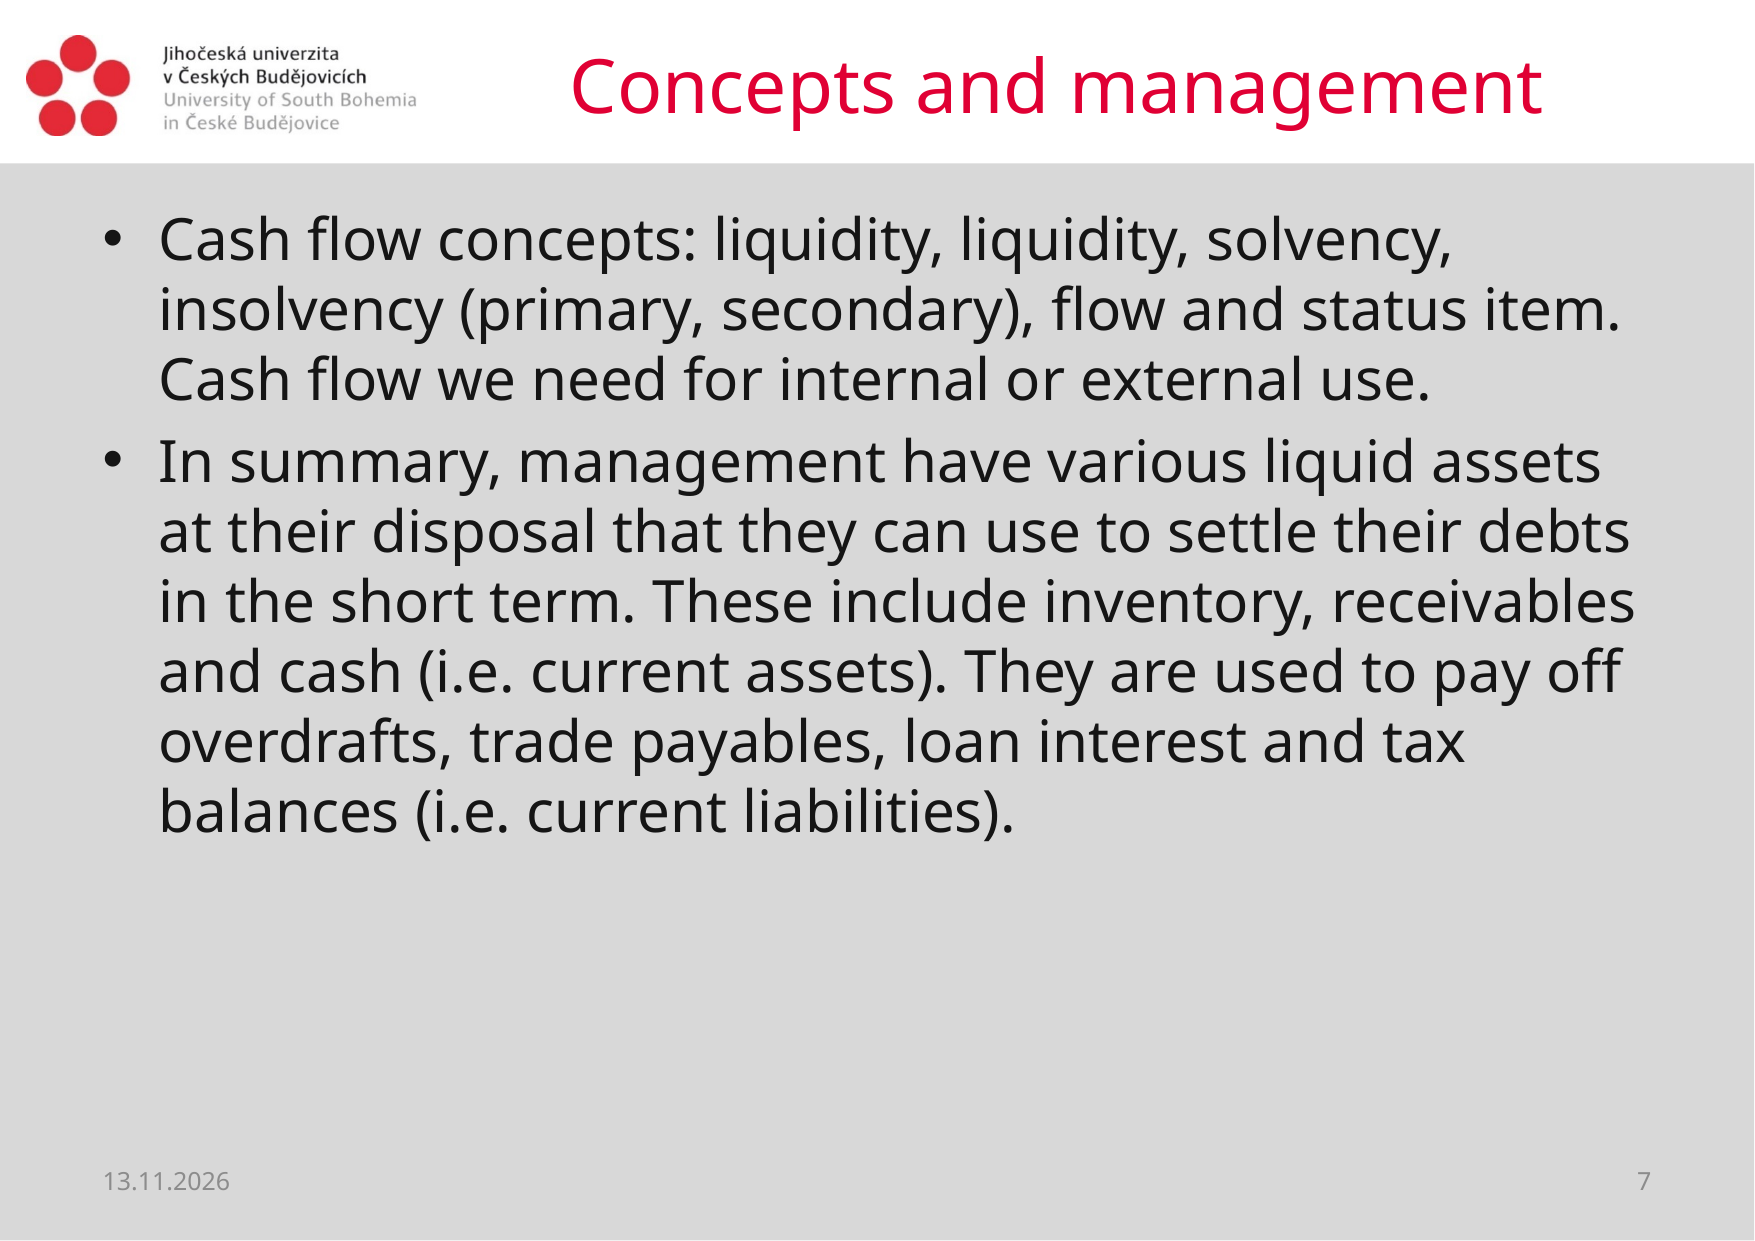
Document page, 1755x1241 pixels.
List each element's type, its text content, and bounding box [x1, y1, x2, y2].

title Concepts and management [448, 29, 1667, 139]
list Cash flow concepts: liquidity, liquidity, solvency, insolvency (primary, secondary), flow and status item. Cash flow we need for internal or external use. In summary, management have various liquid assets at their disposal that they can use to settle their debts in the short term. These include inventory, receivables and cash (i.e. current assets). They are used to pay off overdrafts, trade payables, loan interest and tax balances (i.e. current liabilities). [87, 194, 1667, 1109]
picture [26, 35, 417, 136]
slide_number 7 [1257, 1149, 1667, 1216]
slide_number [87, 1149, 498, 1216]
